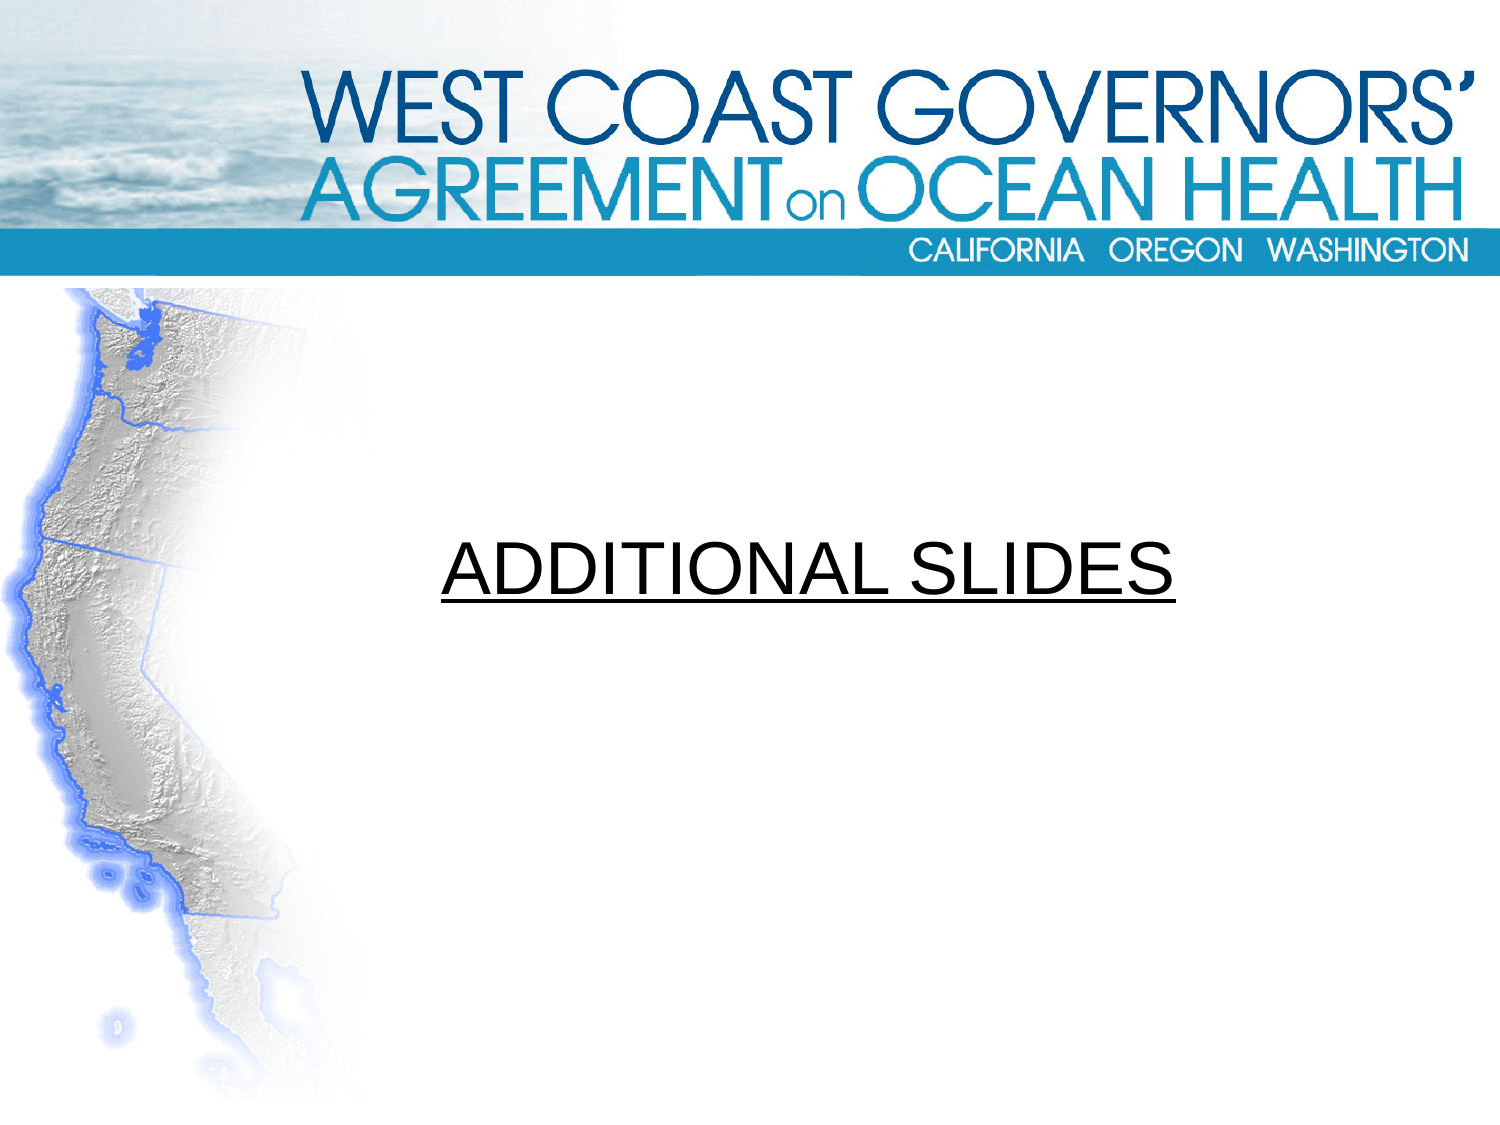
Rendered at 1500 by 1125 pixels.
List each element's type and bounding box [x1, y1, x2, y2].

list [0, 287, 1500, 1101]
title [0, 0, 1500, 277]
